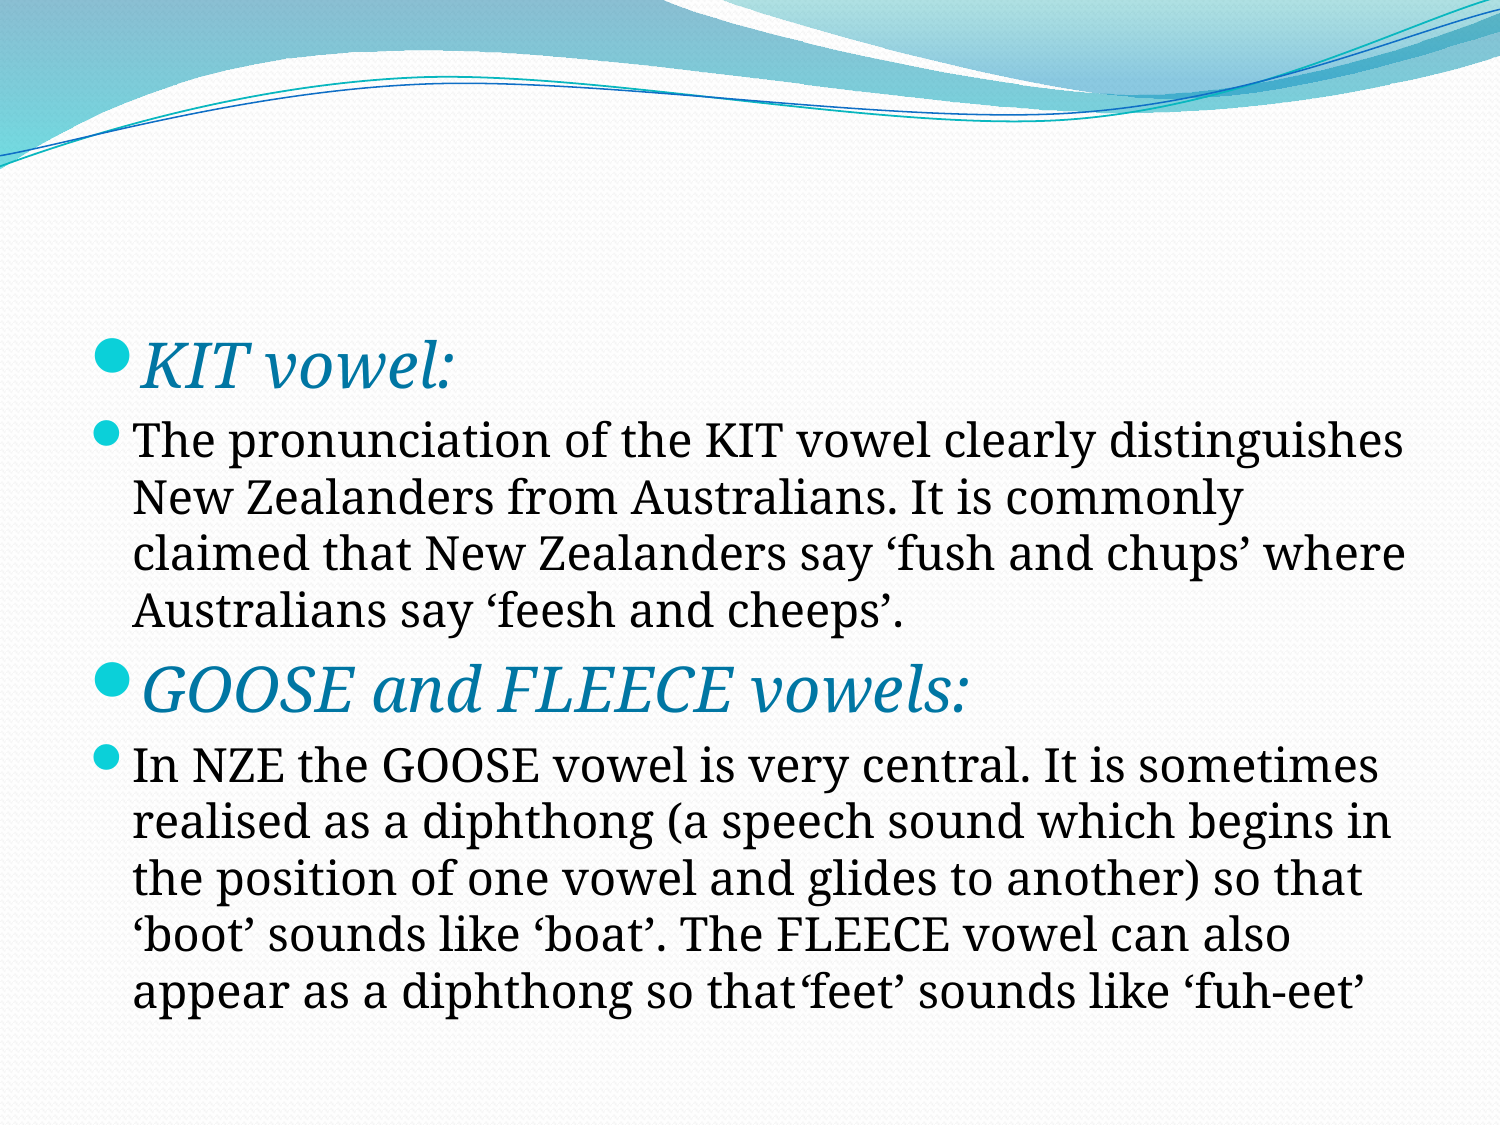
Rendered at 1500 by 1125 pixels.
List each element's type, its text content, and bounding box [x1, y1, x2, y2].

list KIT vowel: The pronunciation of the KIT vowel clearly distinguishes New Zealanders from Australians. It is commonly claimed that New Zealanders say ‘fush and chups’ where Australians say ‘feesh and cheeps’. GOOSE and FLEECE vowels: In NZE the GOOSE vowel is very central. It is sometimes realised as a diphthong (a speech sound which begins in the position of one vowel and glides to another) so that ‘boot’ sounds like ‘boat’. The FLEECE vowel can also appear as a diphthong so that‘feet’ sounds like ‘fuh-eet’ [75, 317, 1425, 1038]
